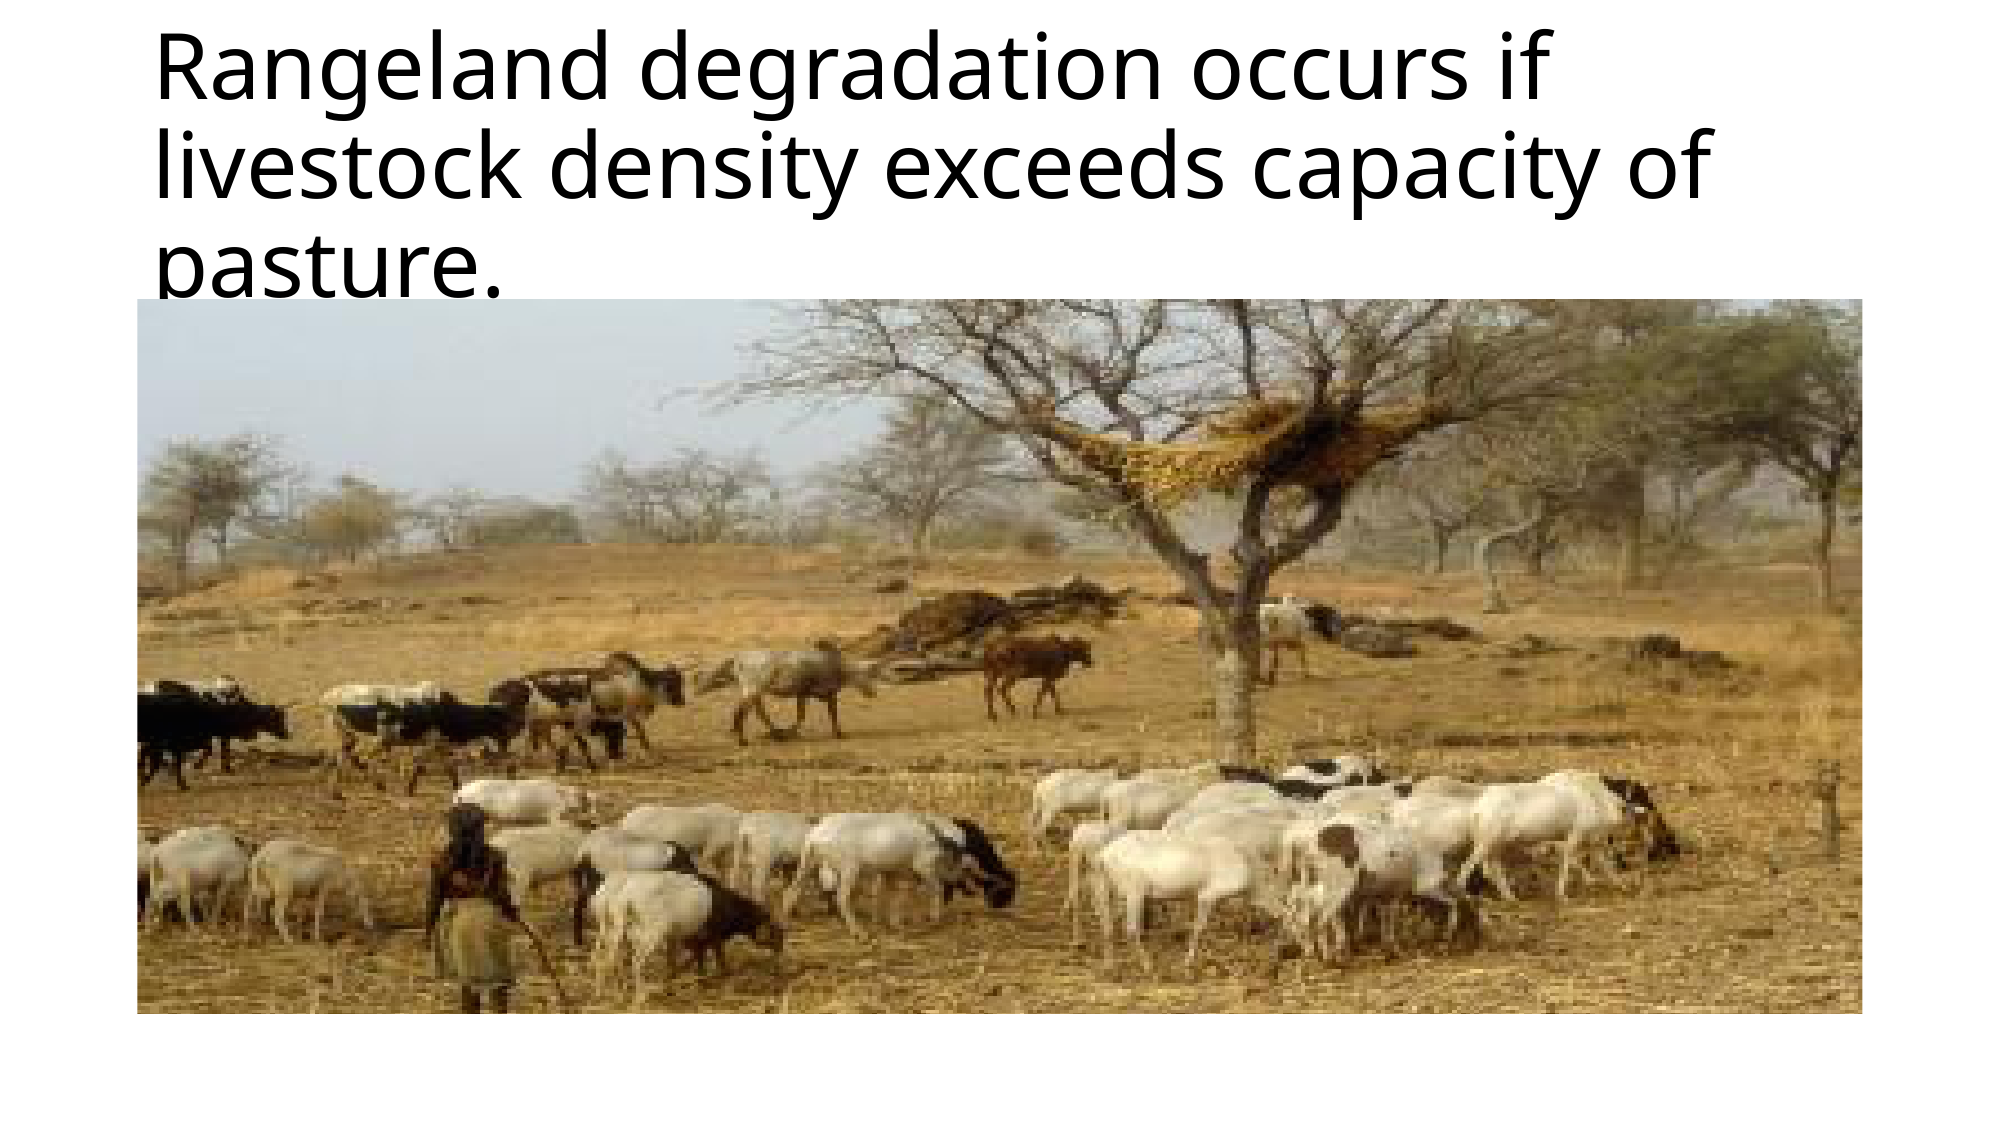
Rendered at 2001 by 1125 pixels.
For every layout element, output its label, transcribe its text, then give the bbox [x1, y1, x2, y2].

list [137, 299, 1863, 1014]
title Rangeland degradation occurs if livestock density exceeds capacity of pasture. [137, 59, 1863, 278]
